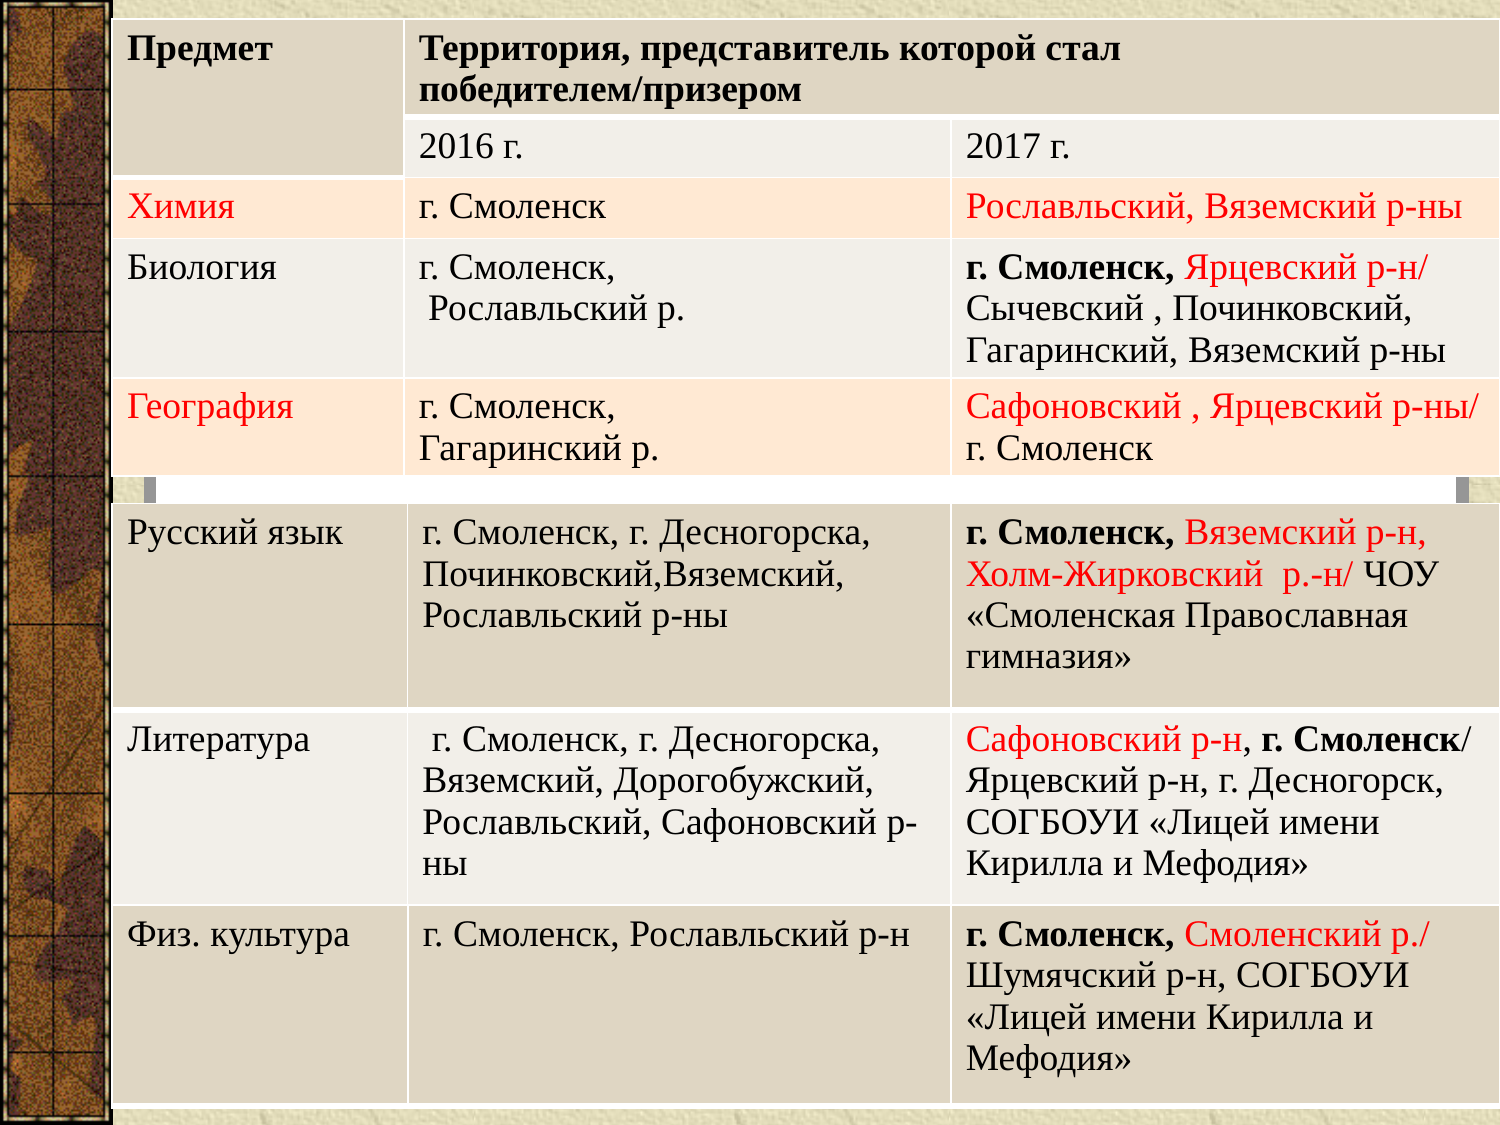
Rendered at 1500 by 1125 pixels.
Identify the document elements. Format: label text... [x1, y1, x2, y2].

table_cell Сафоновский р-н, г. Смоленск/ Ярцевский р-н, г. Десногорск, СОГБОУИ «Лицей имени Кирилла и Мефодия» [952, 713, 1499, 904]
picture [0, 0, 1500, 1125]
table_cell 2017 г. [952, 120, 1499, 177]
table_cell Сафоновский , Ярцевский р-ны/ г. Смоленск [952, 379, 1499, 475]
table_cell г. Смоленск, Рославльский р. [405, 239, 950, 377]
table_cell г. Смоленск, Ярцевский р-н/ Сычевский , Починковский, Гагаринский, Вяземский р-ны [952, 239, 1499, 377]
table_header г. Смоленск, Рославльский р-н [409, 906, 950, 1103]
table_header г. Смоленск, Вяземский р-н, Холм-Жирковский р.-н/ ЧОУ «Смоленская Православная гимназия» [952, 504, 1499, 707]
table_header Русский язык [113, 504, 407, 707]
table_header г. Смоленск, г. Десногорска, Починковский,Вяземский, Рославльский р-ны [408, 504, 950, 707]
table_header Физ. культура [113, 906, 407, 1103]
table_header г. Смоленск, Смоленский р./ Шумячский р-н, СОГБОУИ «Лицей имени Кирилла и Мефодия» [952, 906, 1499, 1103]
table_cell Литература [113, 713, 407, 904]
table_cell г. Смоленск, г. Десногорска, Вяземский, Дорогобужский, Рославльский, Сафоновский р-ны [408, 713, 950, 904]
table_cell 2016 г. [405, 120, 950, 177]
table_header Территория, представитель которой стал победителем/призером [405, 20, 1499, 114]
table_cell География [113, 379, 403, 475]
table_header Предмет [113, 20, 403, 175]
table_cell Рославльский, Вяземский р-ны [952, 178, 1499, 238]
table_cell Биология [113, 239, 403, 377]
picture [1469, 477, 1500, 503]
table_cell г. Смоленск [405, 178, 950, 238]
table_cell г. Смоленск, Гагаринский р. [405, 379, 950, 475]
table_cell Химия [113, 180, 403, 238]
